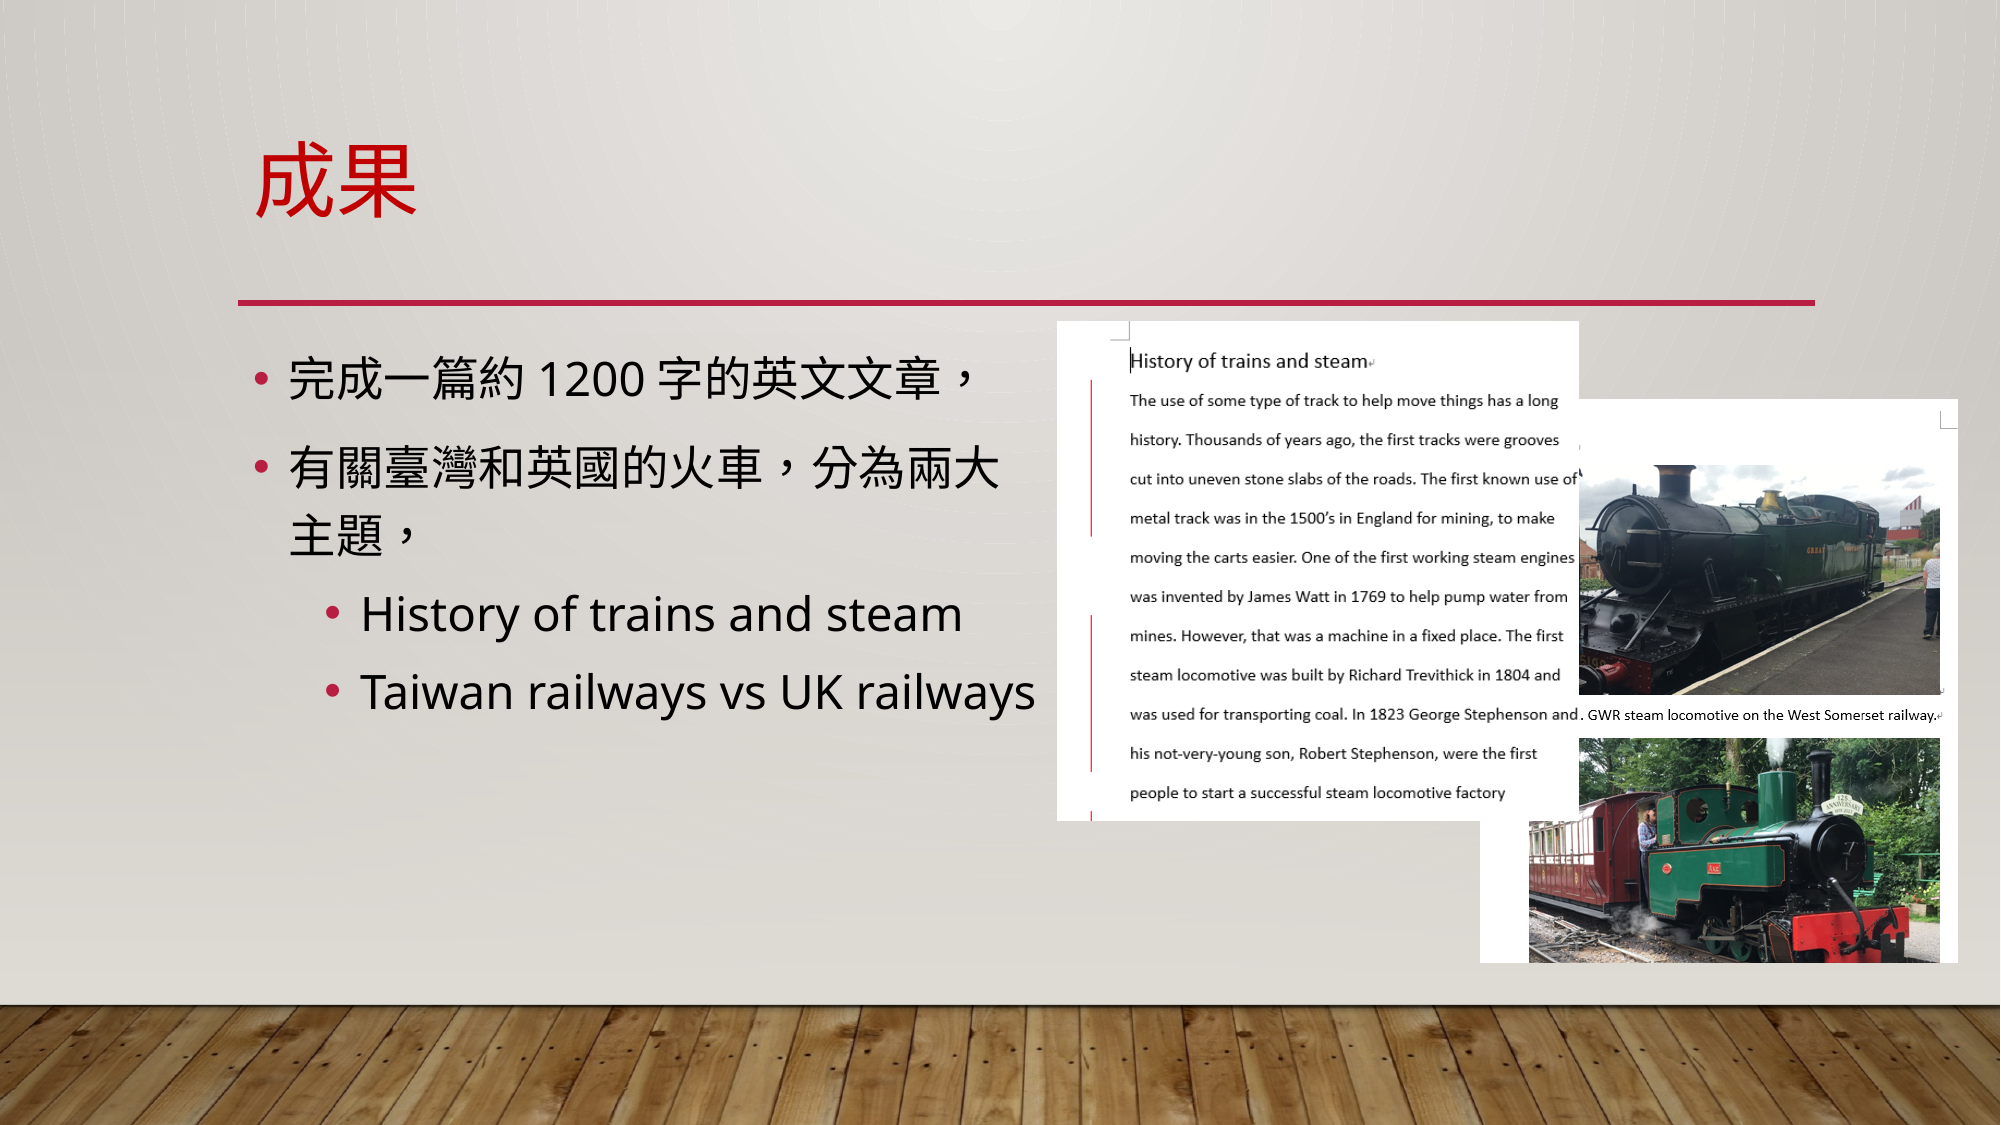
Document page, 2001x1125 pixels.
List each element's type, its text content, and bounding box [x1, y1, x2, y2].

picture [1057, 320, 1958, 963]
title 成果 [238, 131, 1814, 305]
picture [0, 1005, 2000, 1125]
list 完成一篇約1200字的英文文章， 有關臺灣和英國的火車，分為兩大主題， History of trains and steam Taiwan railways vs UK railways [238, 330, 1057, 734]
